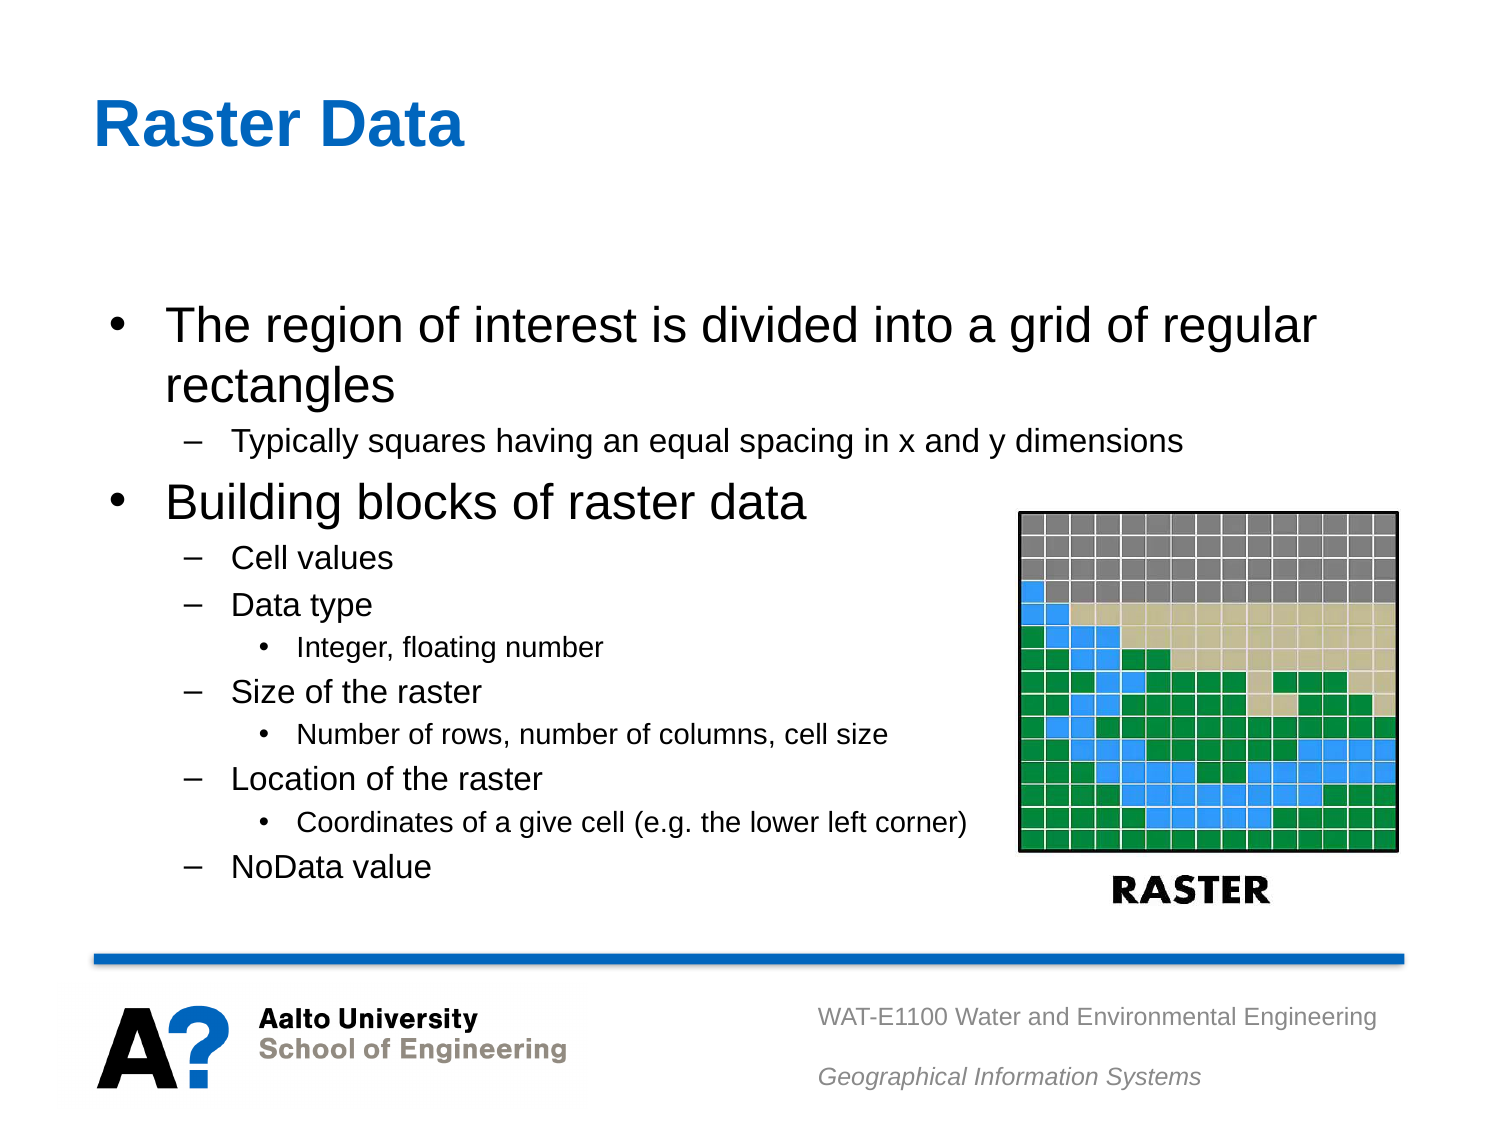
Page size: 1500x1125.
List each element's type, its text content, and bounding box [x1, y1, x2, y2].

picture [57, 982, 588, 1109]
picture [1014, 508, 1402, 919]
list The region of interest is divided into a grid of regular rectangles Typically squares having an equal spacing in x and y dimensions Building blocks of raster data Cell values Data type Integer, floating number Size of the raster Number of rows, number of columns, cell size Location of the raster Coordinates of a give cell (e.g. the lower left corner) NoData value [93, 285, 1370, 861]
title Raster Data [93, 79, 1370, 228]
